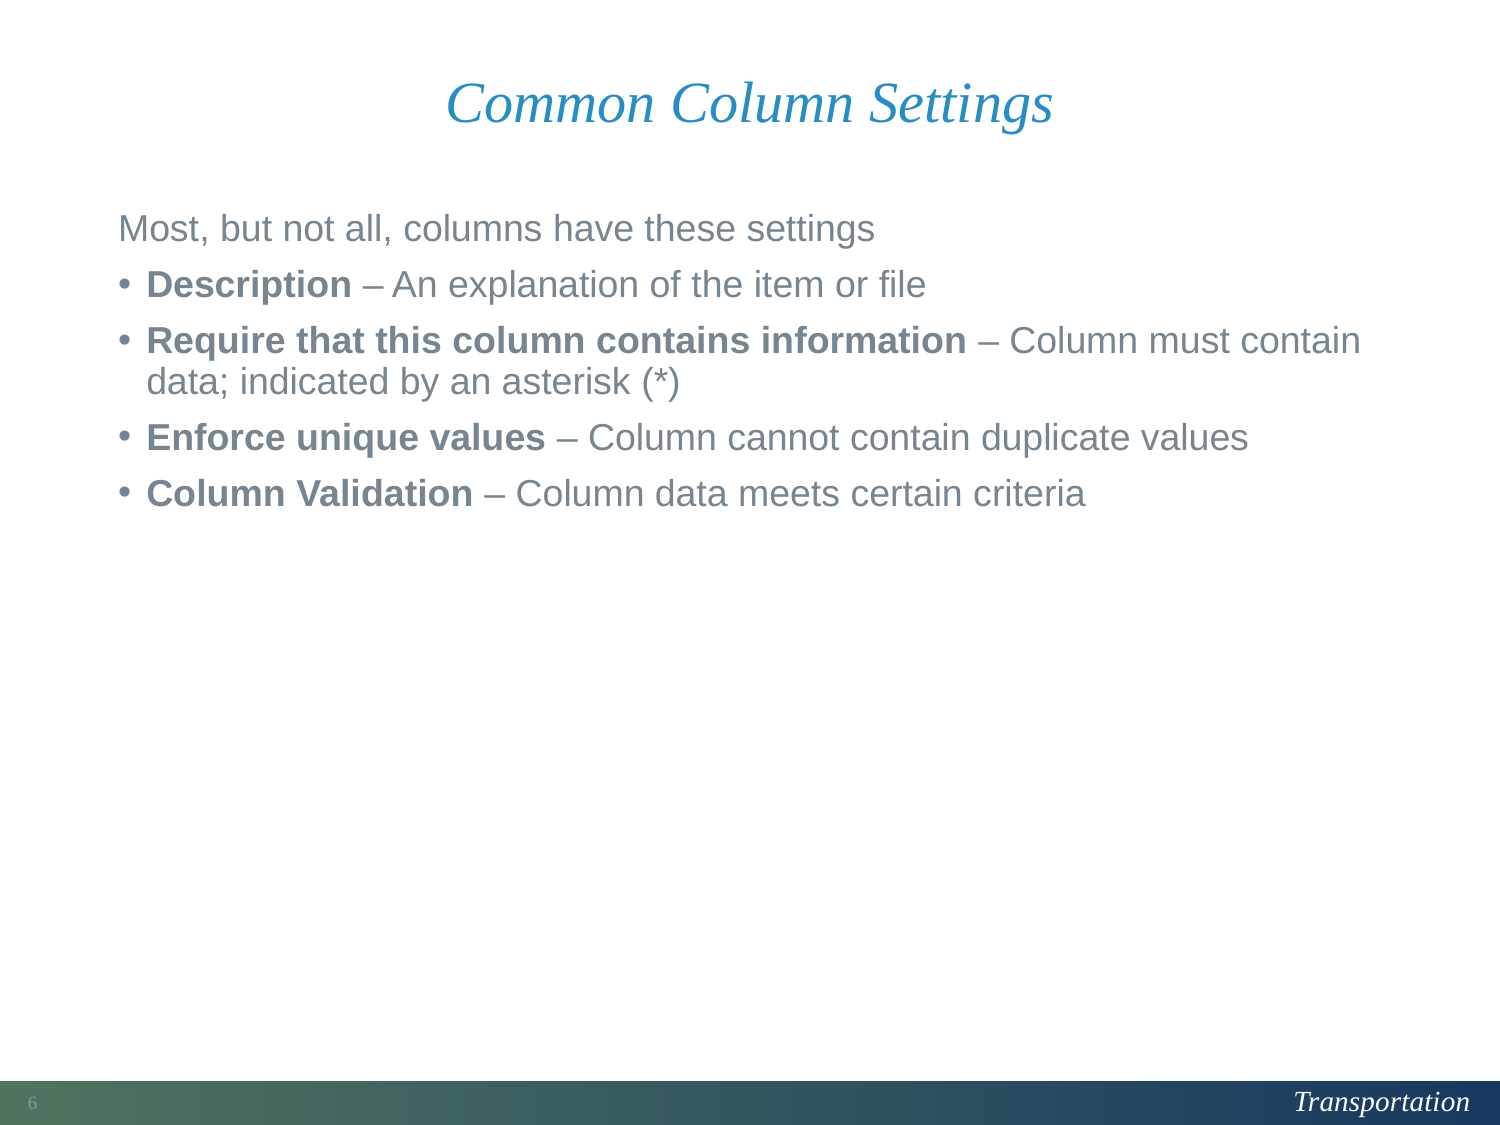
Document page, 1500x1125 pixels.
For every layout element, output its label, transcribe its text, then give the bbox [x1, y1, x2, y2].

list Most, but not all, columns have these settings Description – An explanation of the item or file Require that this column contains information – Column must contain data; indicated by an asterisk (*) Enforce unique values – Column cannot contain duplicate values Column Validation – Column data meets certain criteria [103, 201, 1397, 1025]
slide_number 82 [12, 1091, 351, 1114]
title Common Column Settings [103, 16, 1397, 191]
